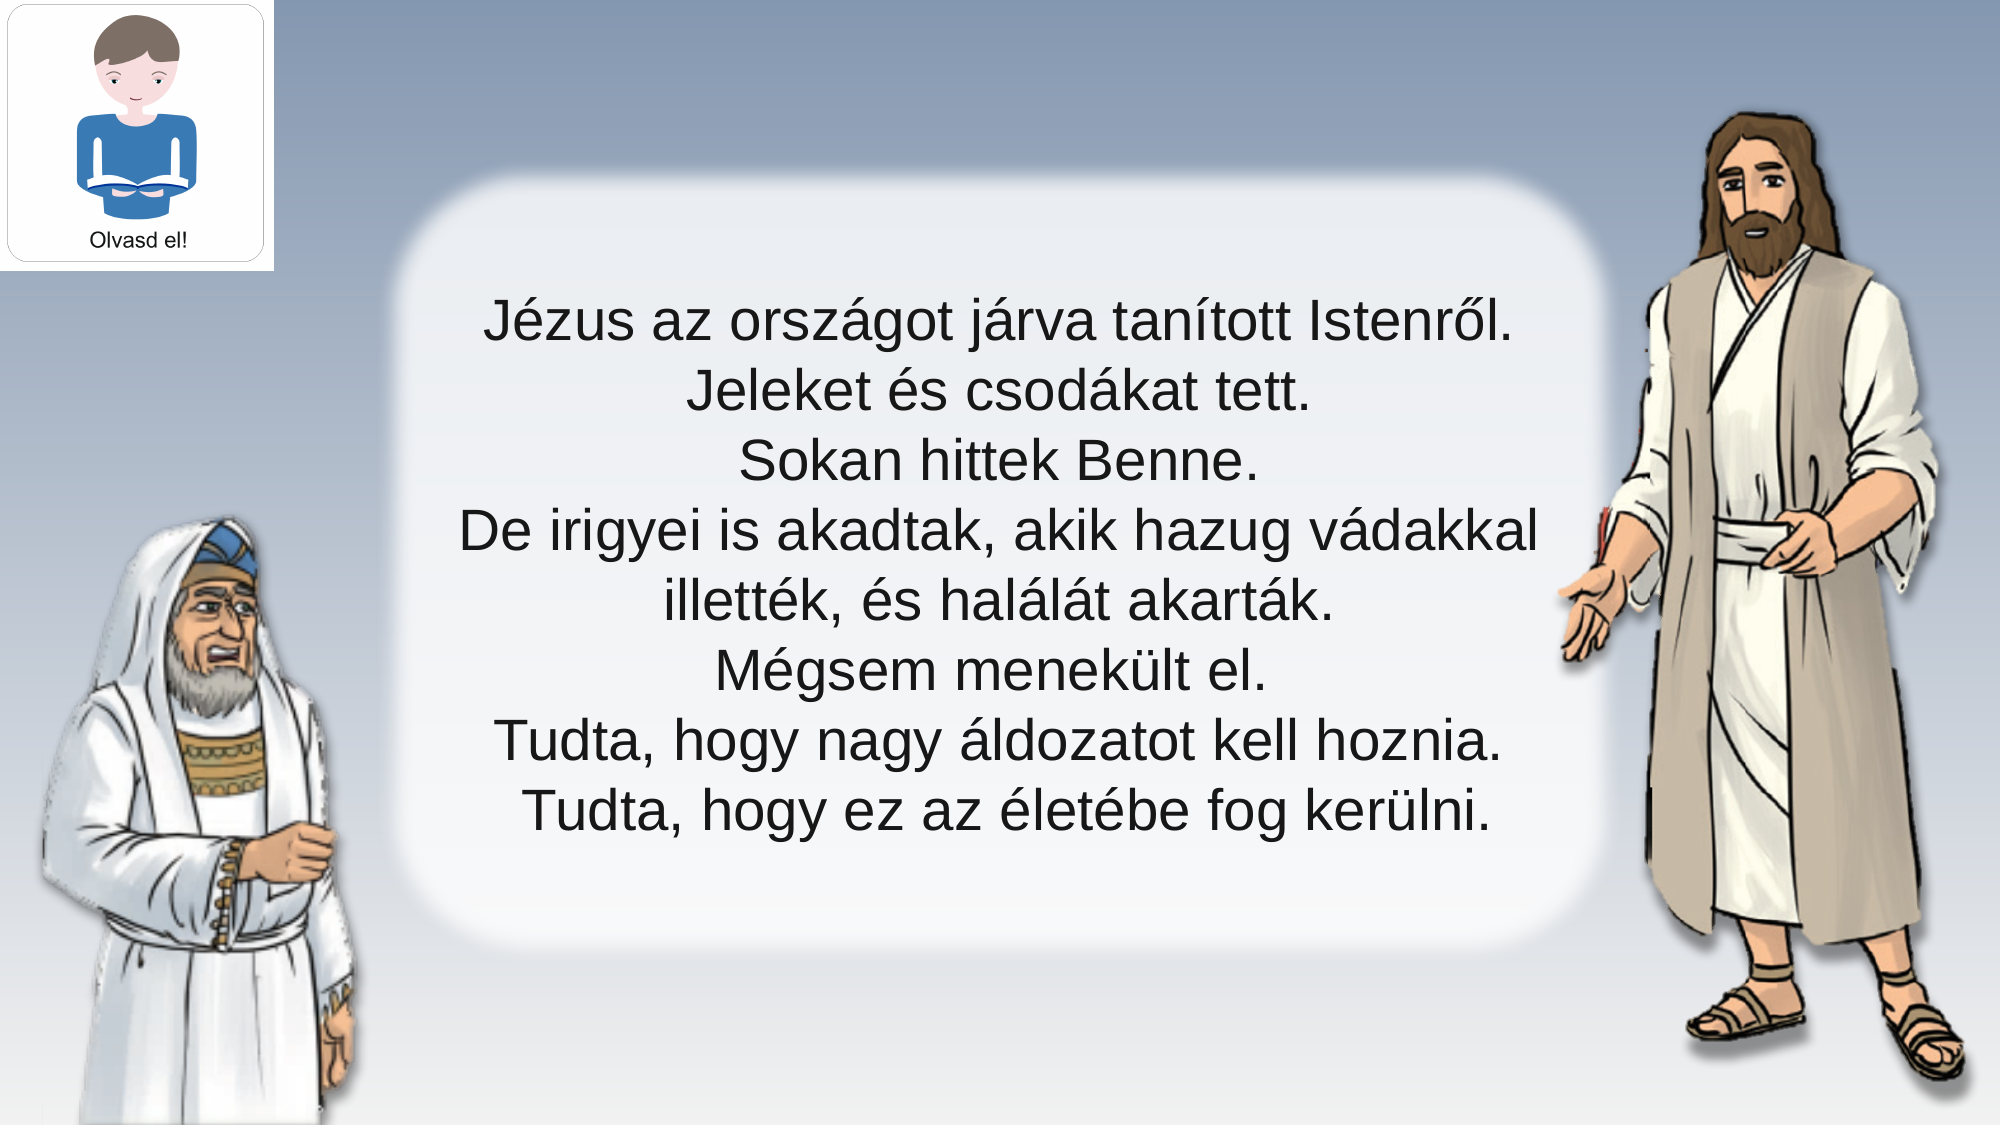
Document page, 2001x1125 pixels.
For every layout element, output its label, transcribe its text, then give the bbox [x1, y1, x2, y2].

picture [1534, 90, 1986, 1098]
text_box Jézus az országot járva tanított Istenről. Jeleket és csodákat tett. Sokan hittek Benne. De irigyei is akadtak, akik hazug vádakkal illették, és halálát akarták. Mégsem menekült el. Tudta, hogy nagy áldozatot kell hoznia. Tudta, hogy ez az életébe fog kerülni. [408, 190, 1527, 935]
picture [42, 498, 376, 1125]
picture [0, 0, 274, 271]
text_box Ismételd át a nagypénteki eseményeket a következő feladat segítségével! Kattints ide! [404, 303, 1526, 939]
